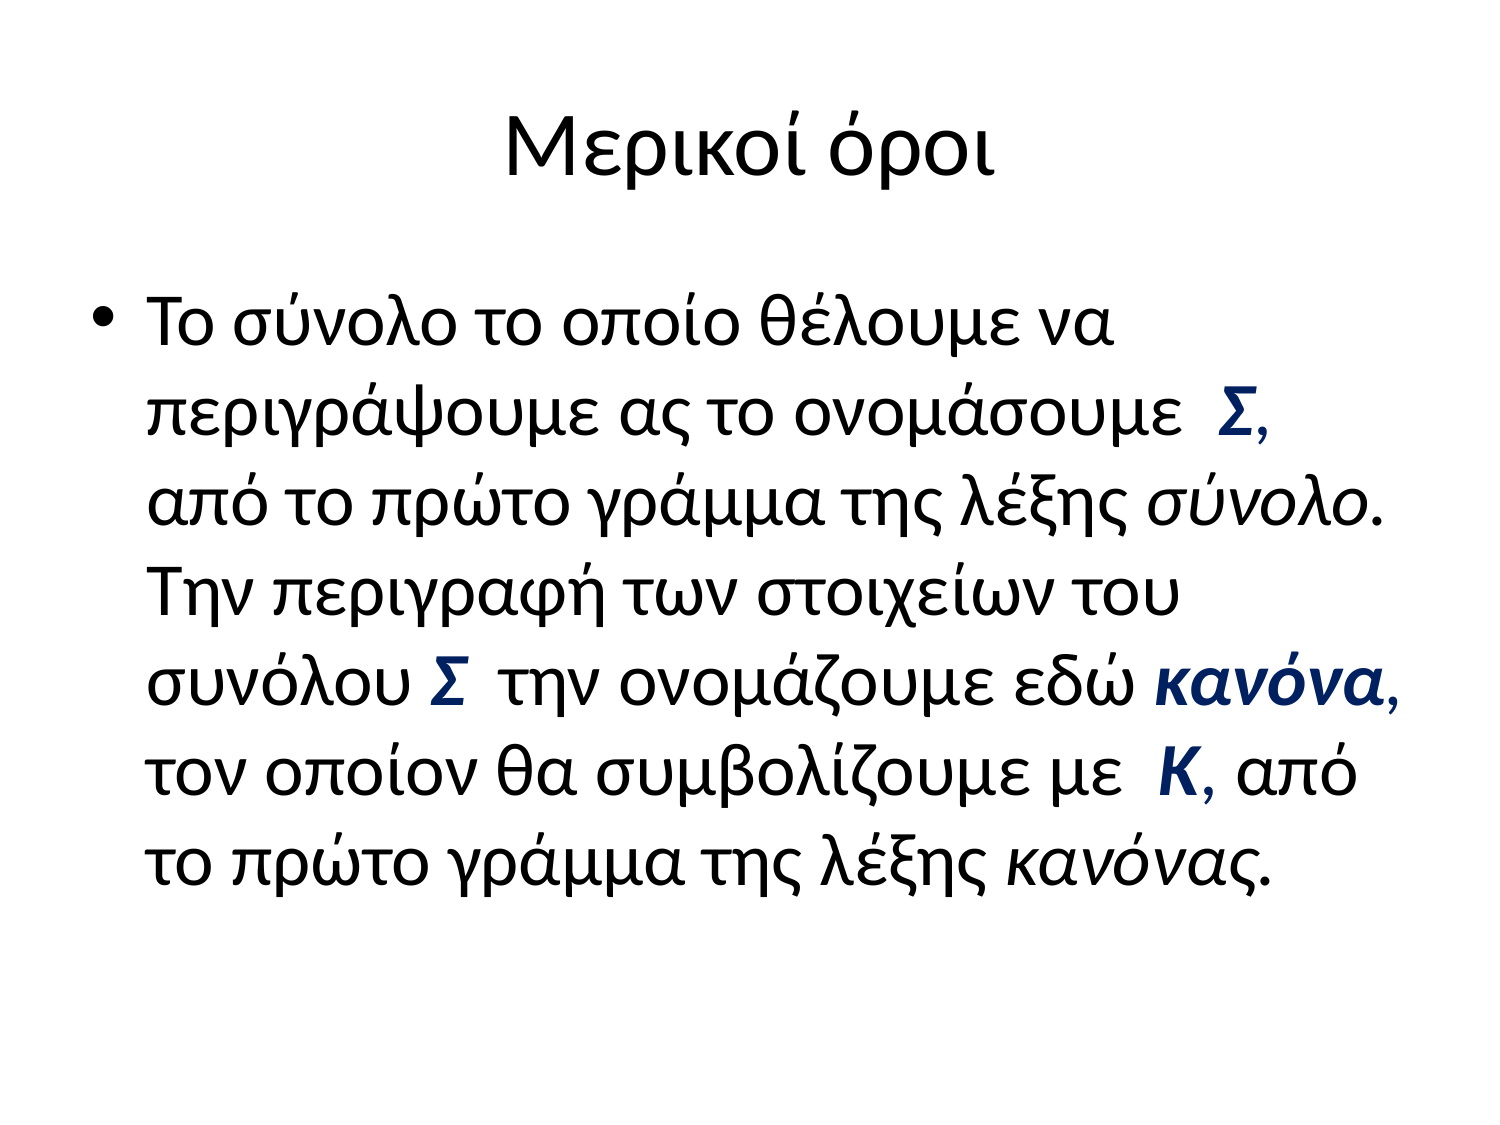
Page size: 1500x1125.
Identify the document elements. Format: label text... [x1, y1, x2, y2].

title Μερικοί όροι [75, 45, 1425, 233]
list Το σύνολο το οποίο θέλουμε να περιγράψουμε ας το ονομάσουμε Σ, από το πρώτο γράμμα της λέξης σύνολο. Την περιγραφή των στοιχείων του συνόλου Σ την ονομάζουμε εδώ κανόνα, τον οποίον θα συμβολίζουμε με Κ, από το πρώτο γράμμα της λέξης κανόνας. [75, 262, 1425, 1005]
